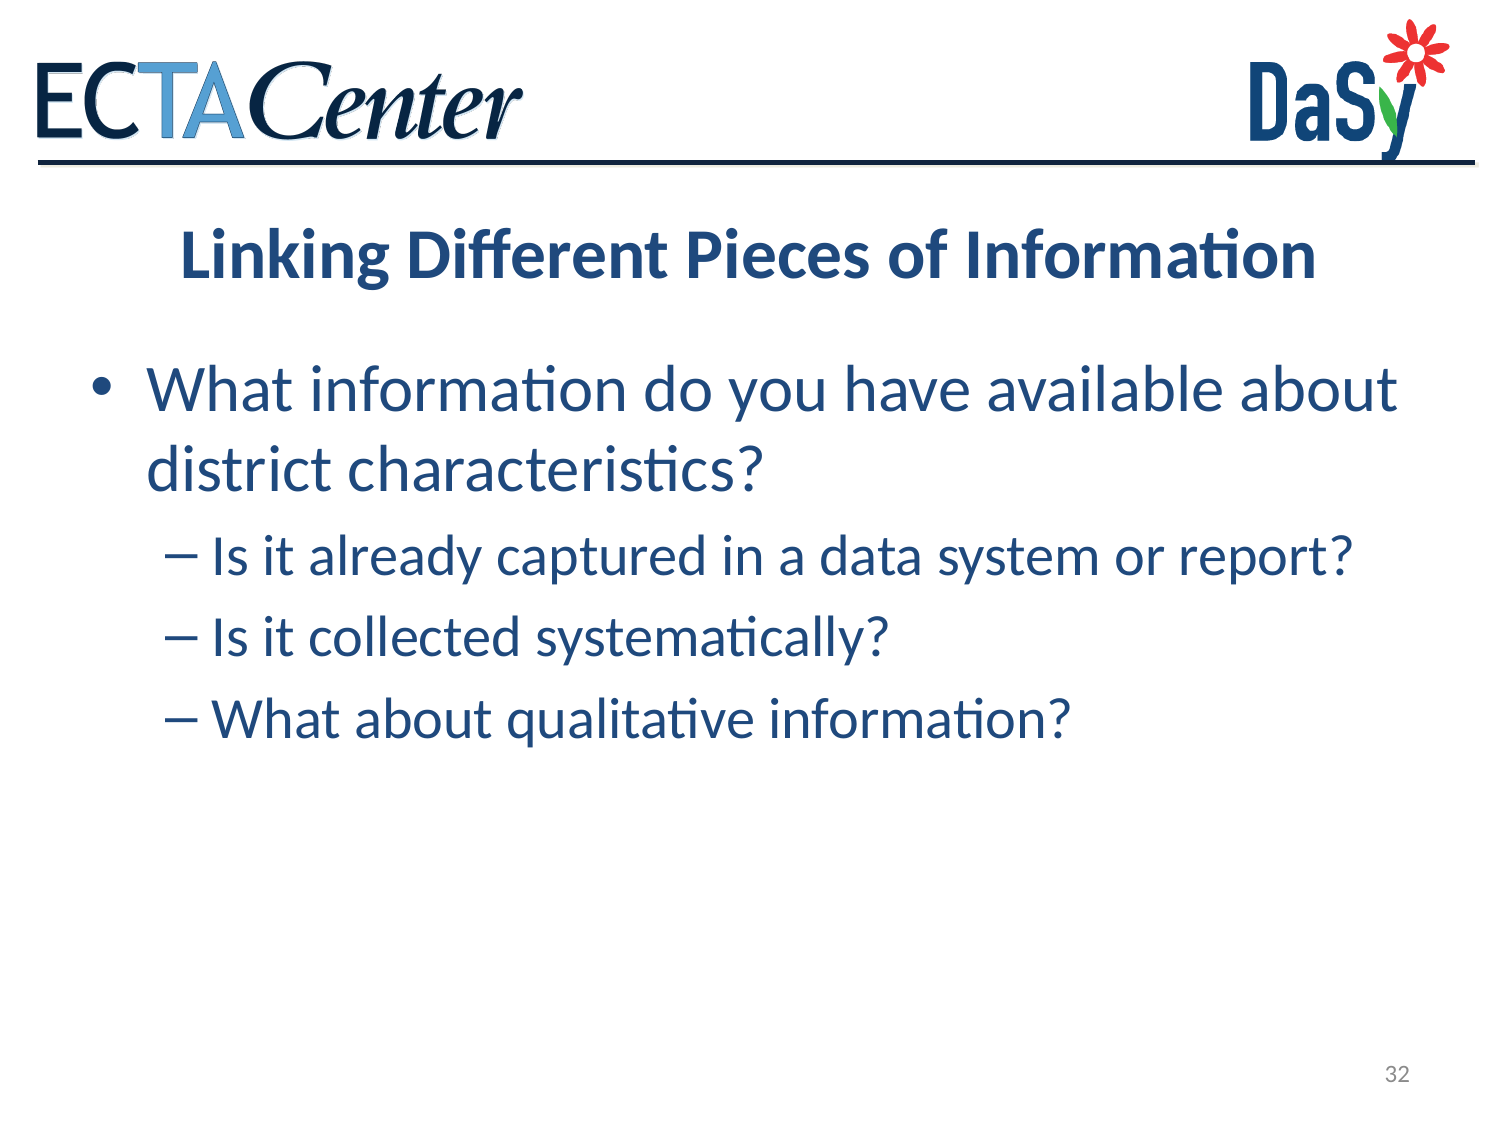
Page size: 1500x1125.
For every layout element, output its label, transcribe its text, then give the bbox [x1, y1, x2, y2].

list What information do you have available about district characteristics? Is it already captured in a data system or report? Is it collected systematically? What about qualitative information? [75, 337, 1425, 1005]
picture [1250, 19, 1450, 160]
title Linking Different Pieces of Information [75, 174, 1425, 325]
picture [37, 61, 524, 141]
slide_number 32 [1074, 1042, 1425, 1103]
